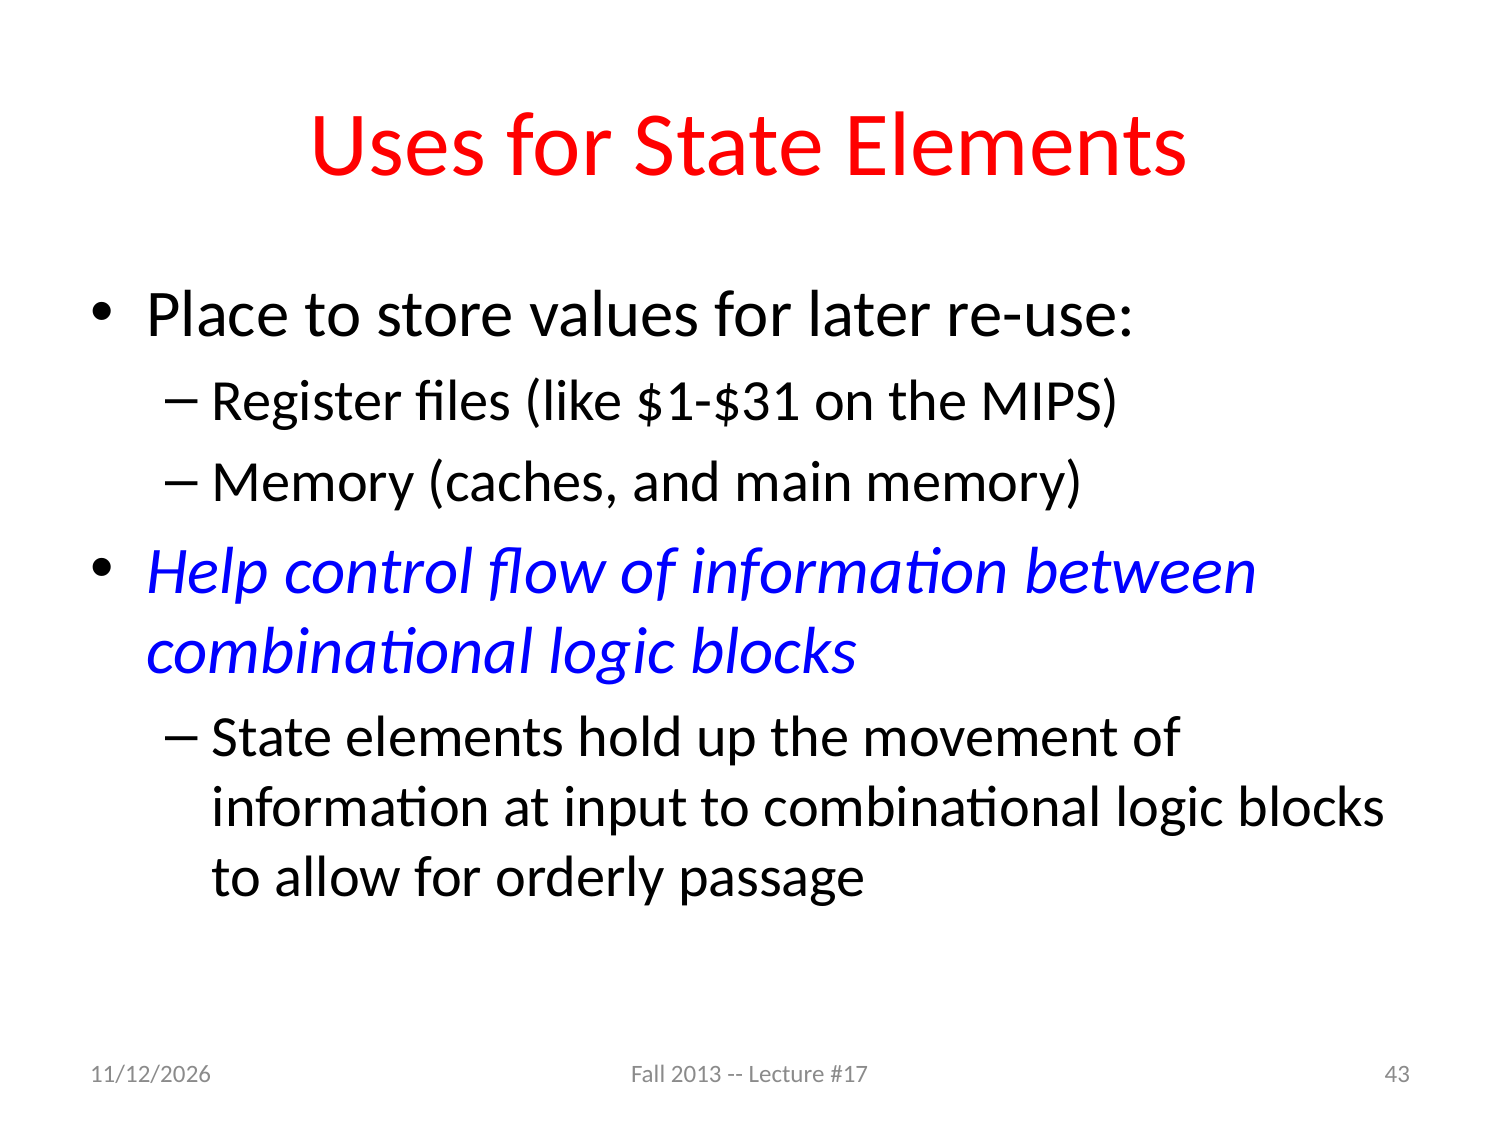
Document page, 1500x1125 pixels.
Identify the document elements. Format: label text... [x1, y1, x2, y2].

list Place to store values for later re-use: Register files (like $1-$31 on the MIPS) Memory (caches, and main memory) Help control flow of information between combinational logic blocks State elements hold up the movement of information at input to combinational logic blocks to allow for orderly passage [75, 262, 1425, 1005]
slide_number 43 [1074, 1042, 1425, 1103]
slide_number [75, 1042, 425, 1103]
footer Fall 2013 -- Lecture #17 [512, 1042, 988, 1103]
title Uses for State Elements [75, 45, 1425, 233]
